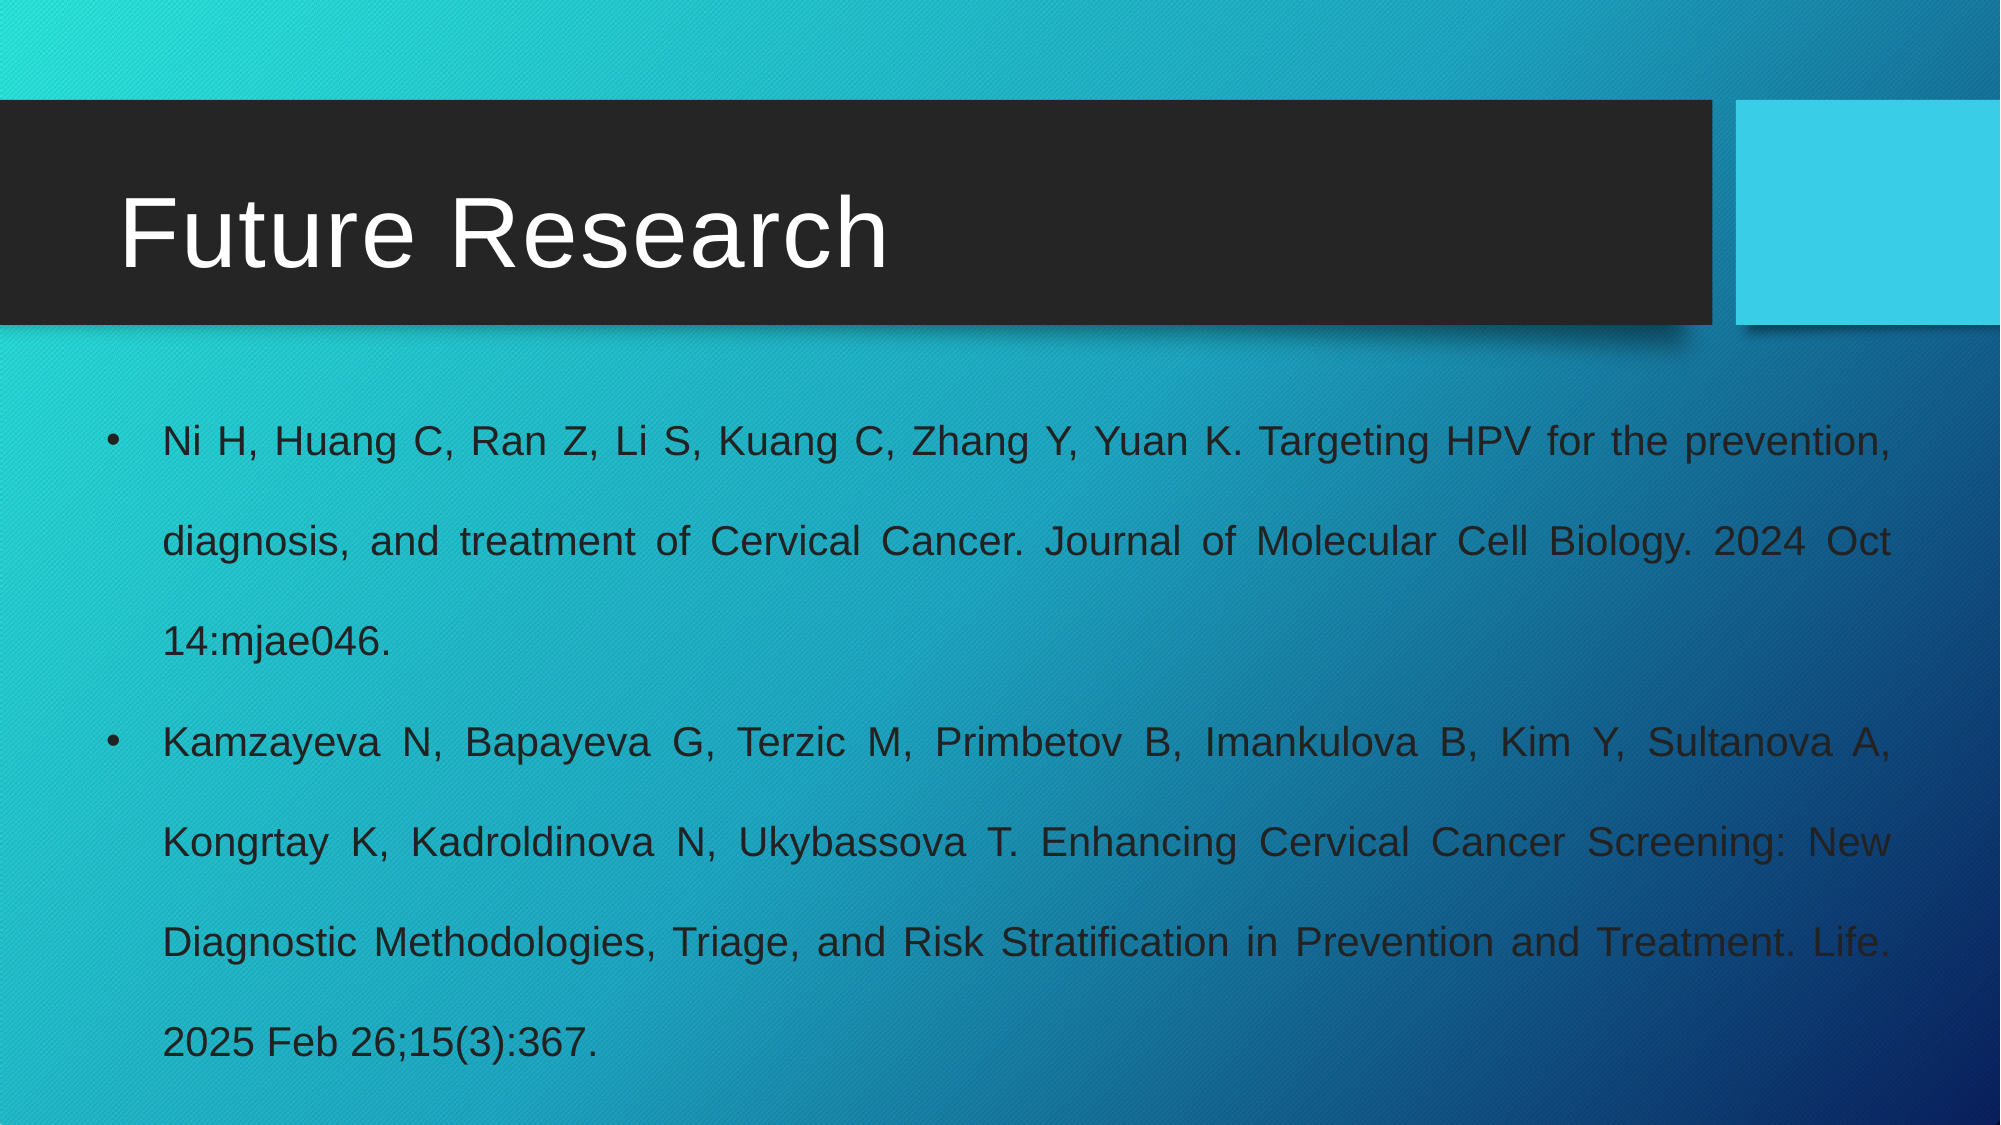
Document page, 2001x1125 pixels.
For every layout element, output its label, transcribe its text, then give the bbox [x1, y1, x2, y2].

picture [0, 0, 2000, 1125]
text_box Future Research [116, 165, 1217, 287]
text_box Ni H, Huang C, Ran Z, Li S, Kuang C, Zhang Y, Yuan K. Targeting HPV for the prevention, diagnosis, and treatment of Cervical Cancer. Journal of Molecular Cell Biology. 2024 Oct 14:mjae046. Kamzayeva N, Bapayeva G, Terzic M, Primbetov B, Imankulova B, Kim Y, Sultanova A, Kongrtay K, Kadroldinova N, Ukybassova T. Enhancing Cervical Cancer Screening: New Diagnostic Methodologies, Triage, and Risk Stratification in Prevention and Treatment. Life. 2025 Feb 26;15(3):367. [62, 362, 1928, 1066]
